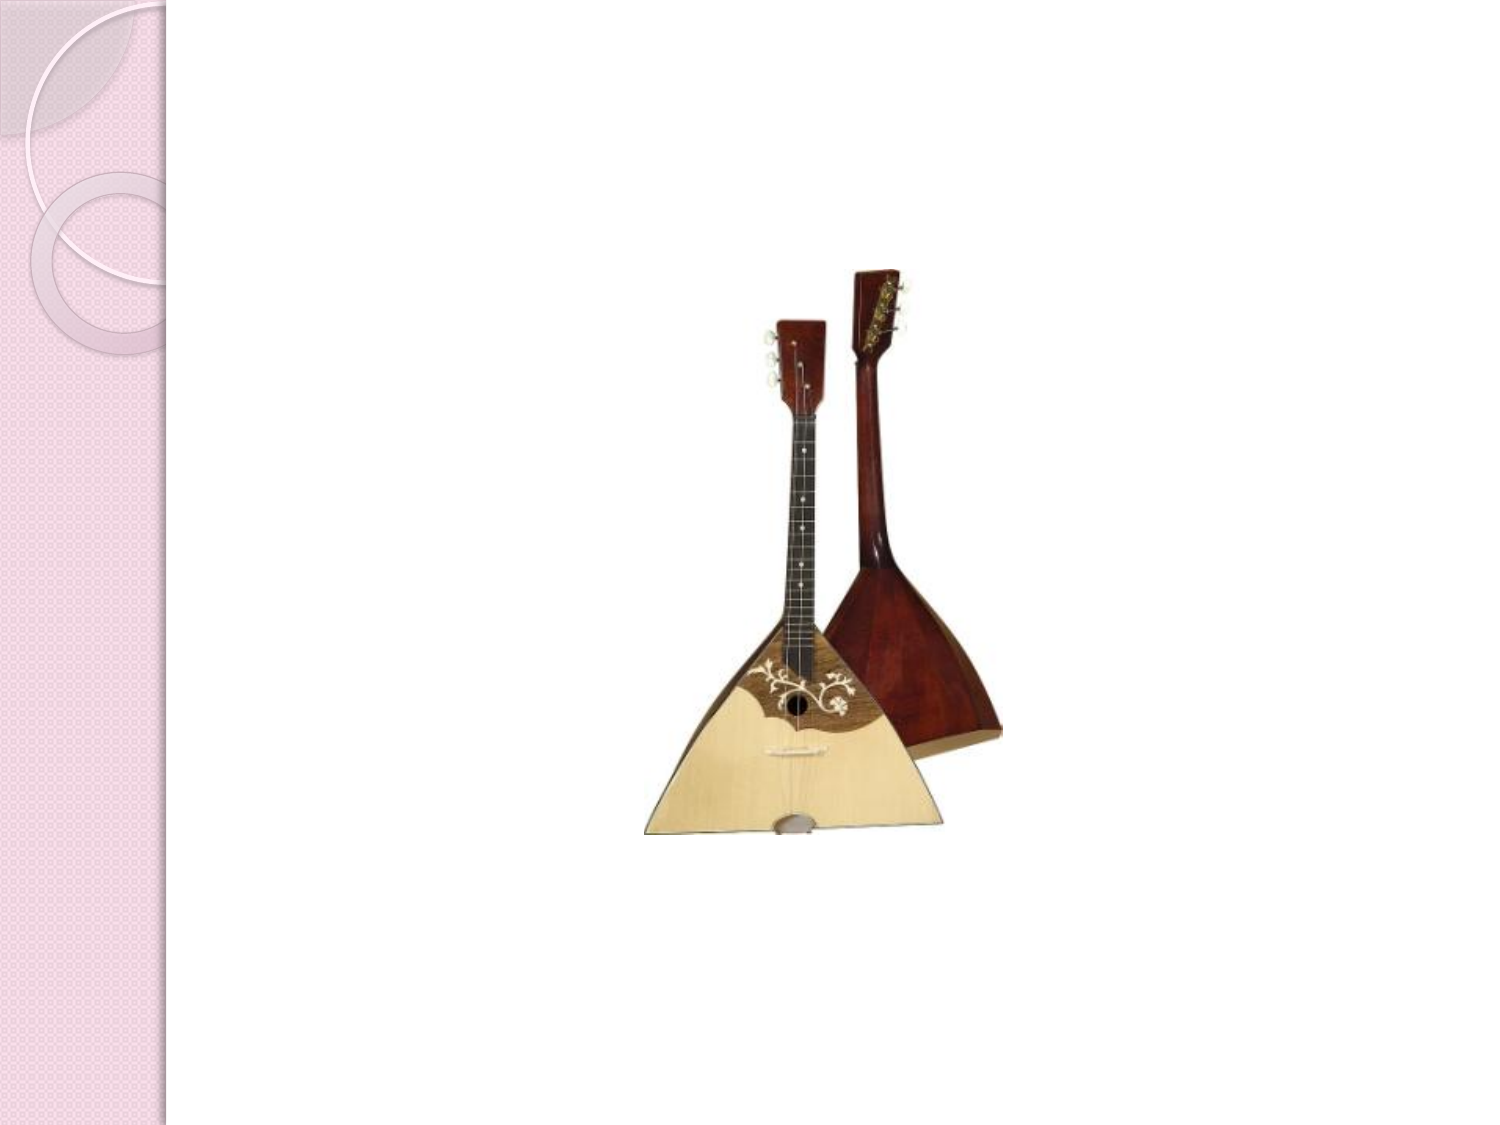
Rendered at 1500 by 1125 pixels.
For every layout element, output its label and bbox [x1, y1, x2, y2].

list [644, 269, 1003, 835]
